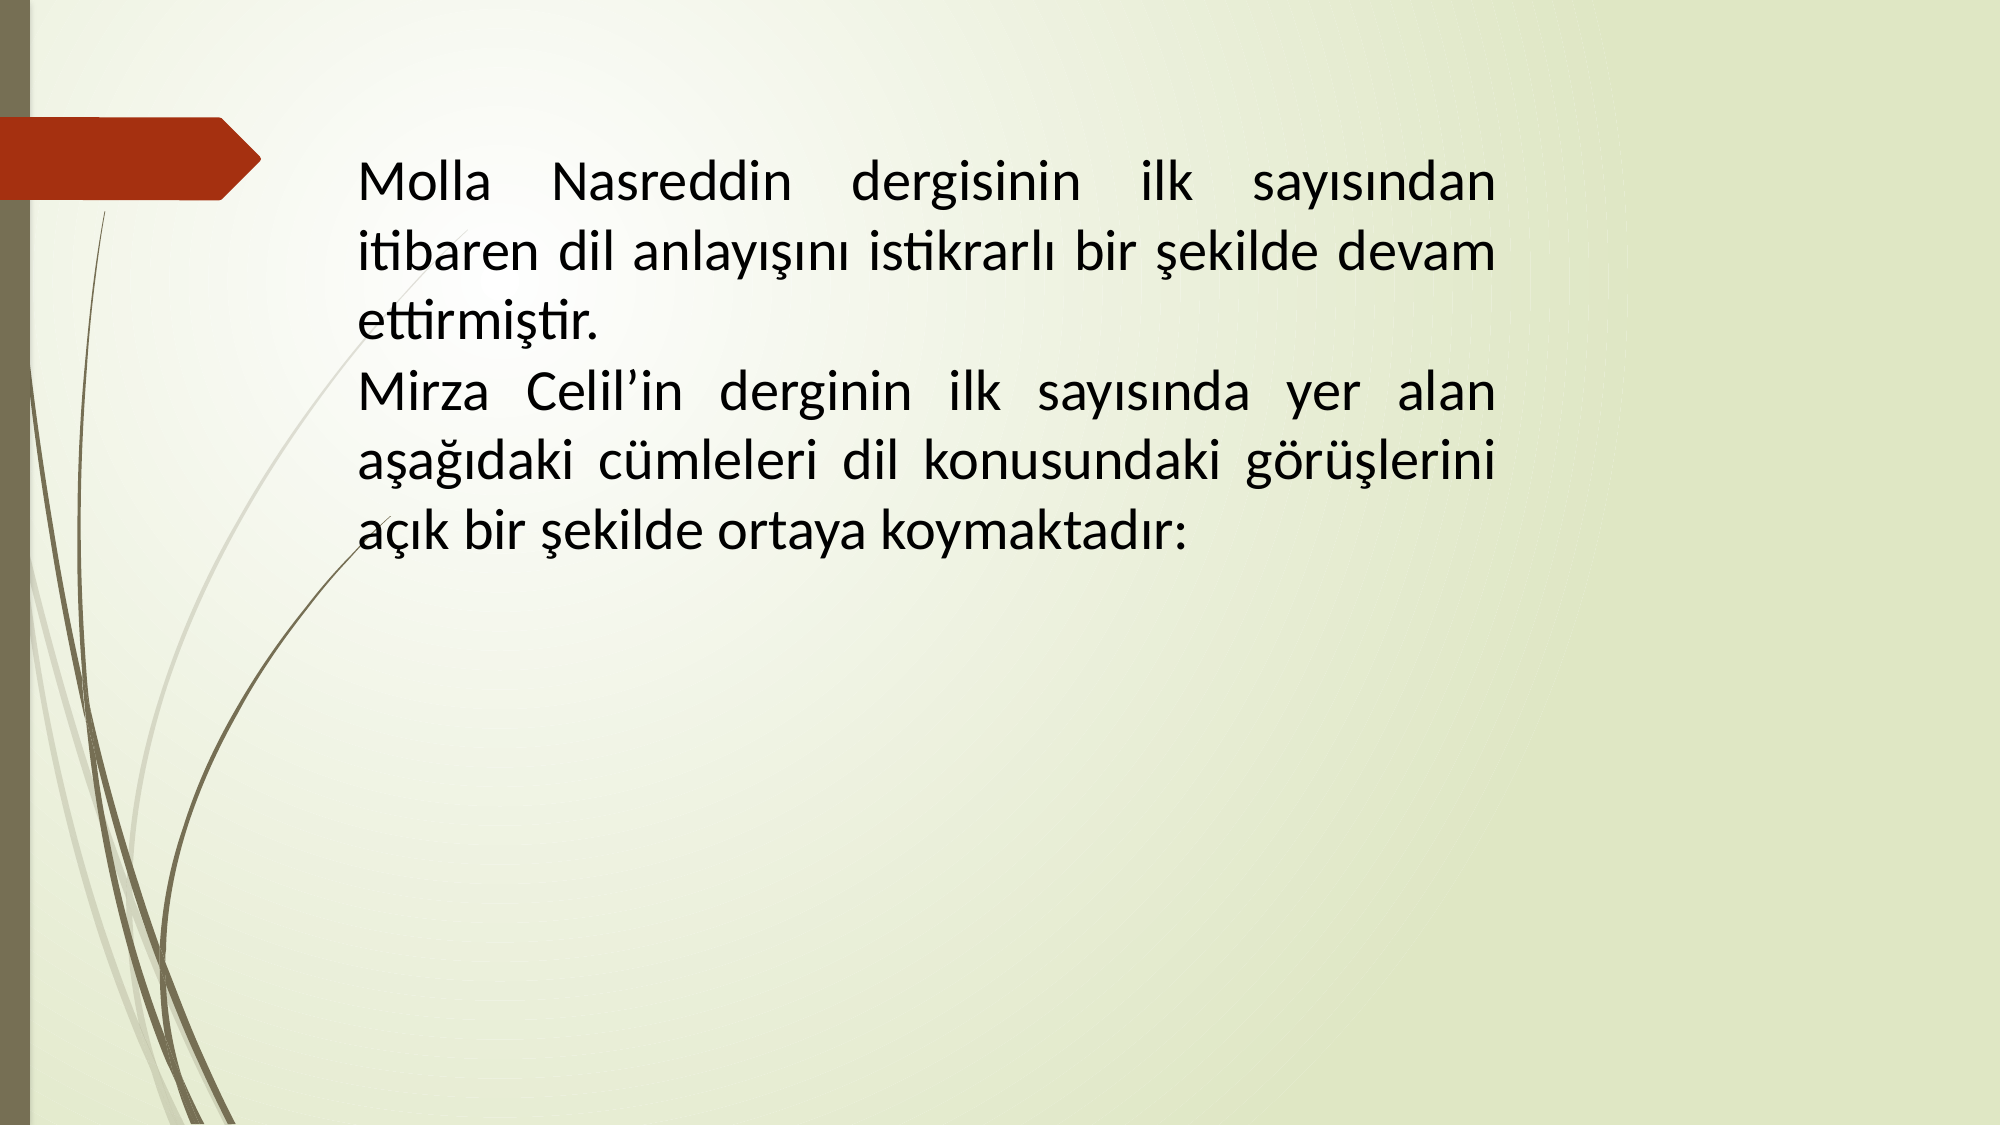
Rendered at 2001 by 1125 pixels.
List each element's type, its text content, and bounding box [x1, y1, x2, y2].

text_box Molla Nasreddin dergisinin ilk sayısından itibaren dil anlayışını istikrarlı bir şekilde devam ettirmiştir. Mirza Celil’in derginin ilk sayısında yer alan aşağıdaki cümleleri dil konusundaki görüşlerini açık bir şekilde ortaya koymaktadır: [342, 134, 1512, 569]
